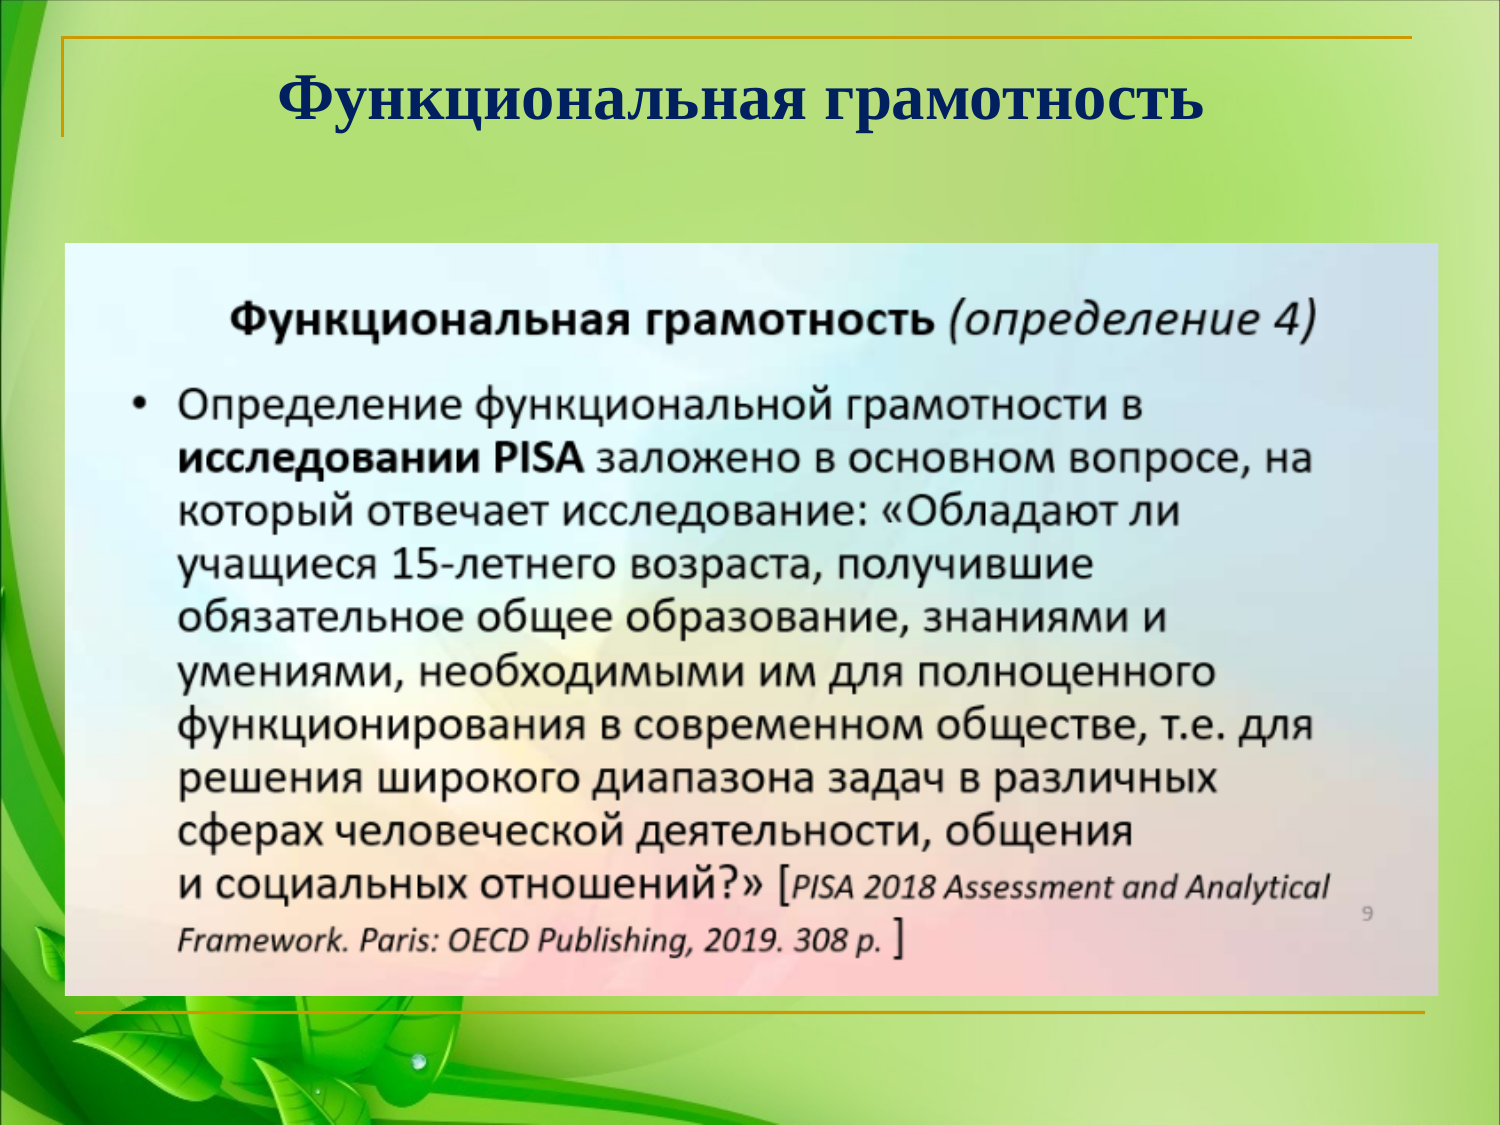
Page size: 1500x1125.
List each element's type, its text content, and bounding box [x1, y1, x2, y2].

title Функциональная грамотность [74, 45, 1426, 233]
picture [0, 0, 1500, 1125]
